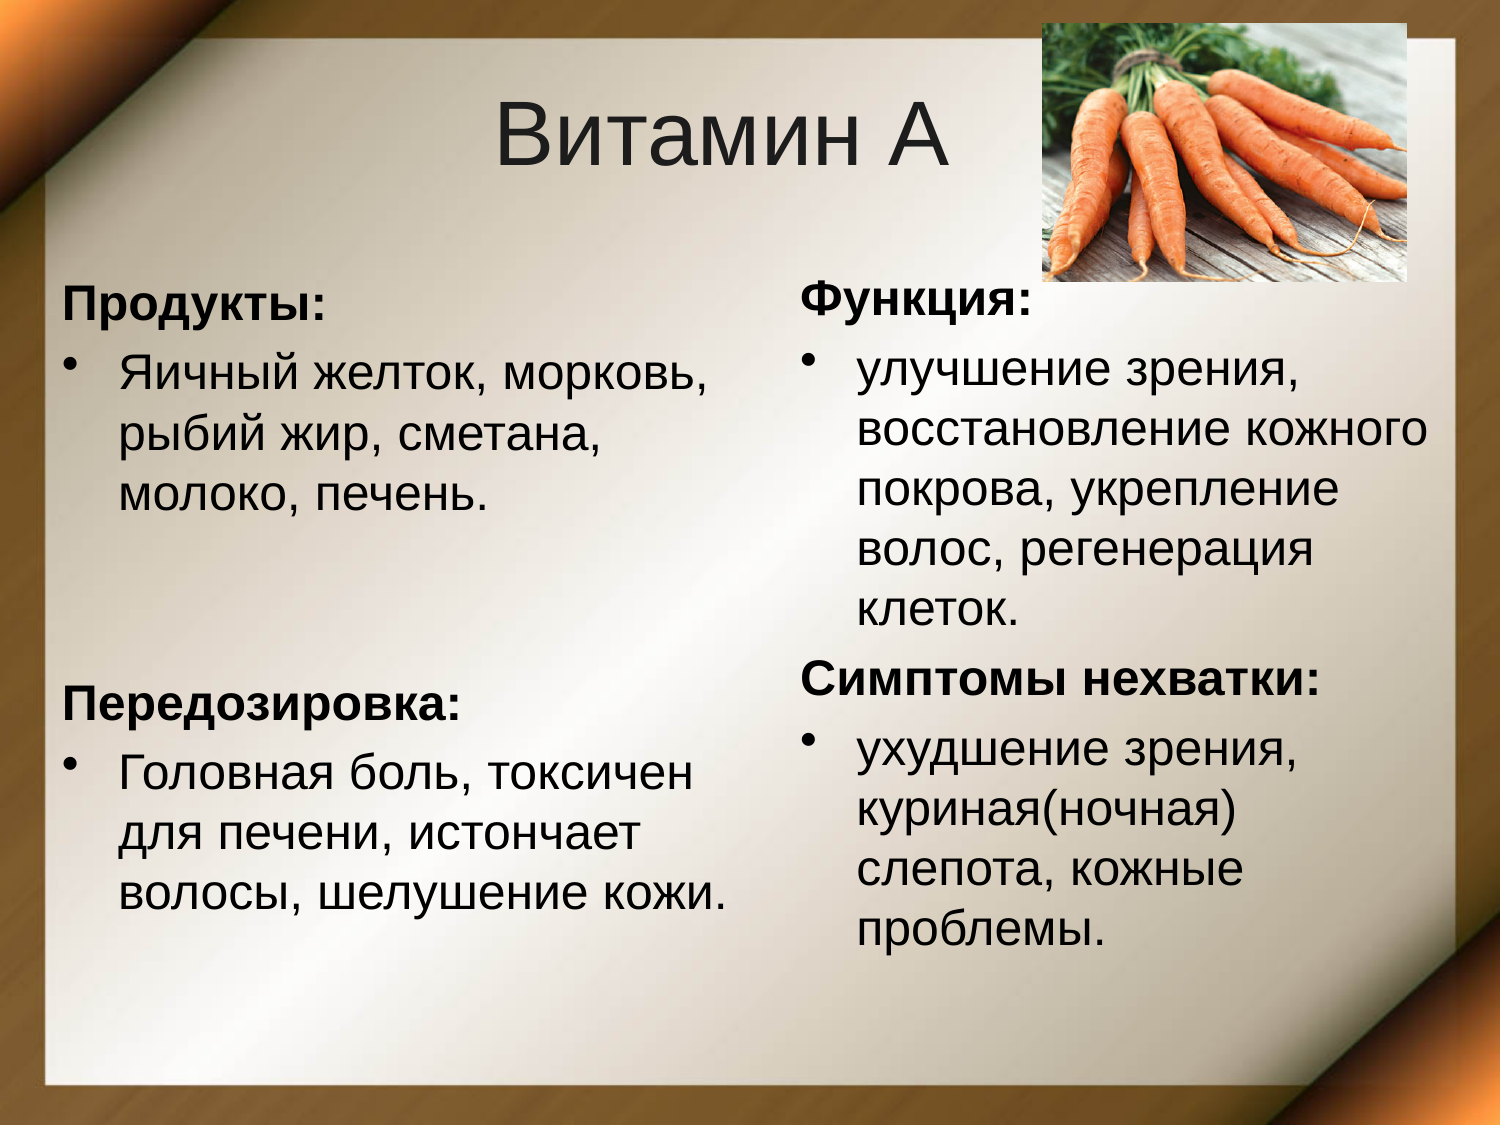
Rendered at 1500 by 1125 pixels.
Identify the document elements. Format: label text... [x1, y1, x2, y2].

list Функция: улучшение зрения, восстановление кожного покрова, укрепление волос, регенерация клеток. Симптомы нехватки: ухудшение зрения, куриная(ночная) слепота, кожные проблемы. [785, 257, 1447, 616]
title Витамин А [46, 35, 1037, 223]
list Продукты: Яичный желток, морковь, рыбий жир, сметана, молоко, печень. Передозировка: Головная боль, токсичен для печени, истончает волосы, шелушение кожи. [46, 262, 774, 586]
picture [0, 0, 1500, 1125]
